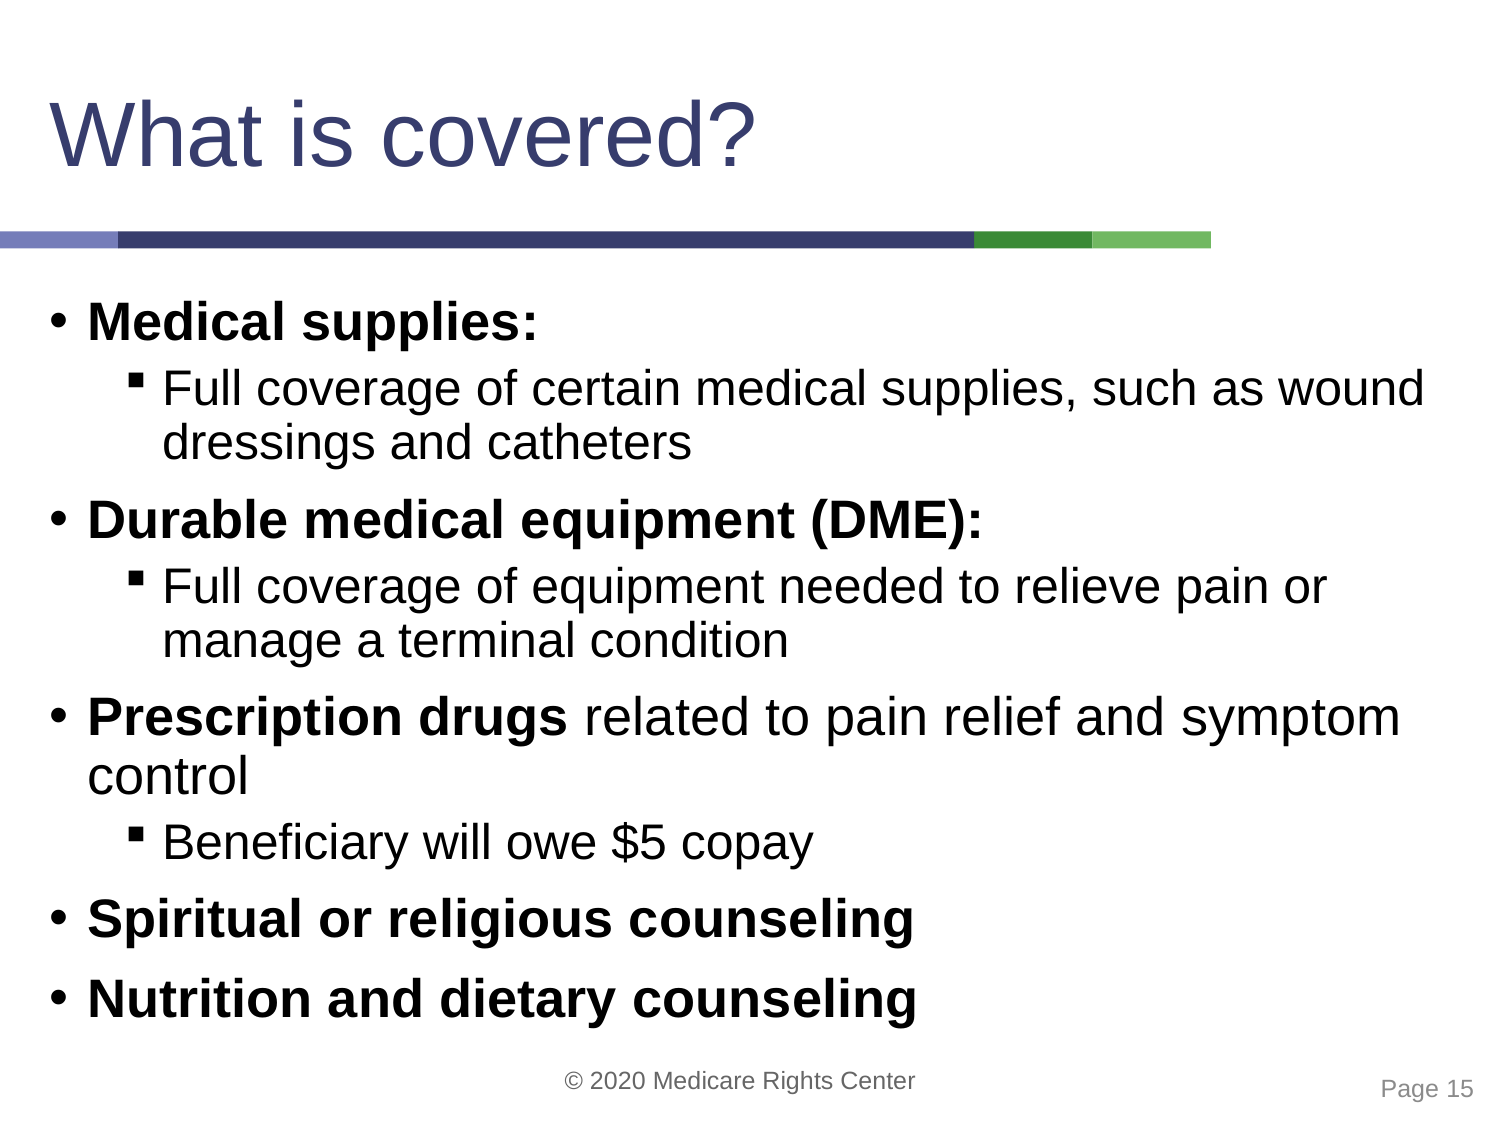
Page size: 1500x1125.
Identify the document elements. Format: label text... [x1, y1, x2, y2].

slide_number Page 15 [1151, 1057, 1490, 1118]
title What is covered? [34, 68, 1329, 206]
list Medical supplies: Full coverage of certain medical supplies, such as wound dressings and catheters Durable medical equipment (DME): Full coverage of equipment needed to relieve pain or manage a terminal condition Prescription drugs related to pain relief and symptom control Beneficiary will owe $5 copay Spiritual or religious counseling Nutrition and dietary counseling [34, 286, 1449, 1000]
